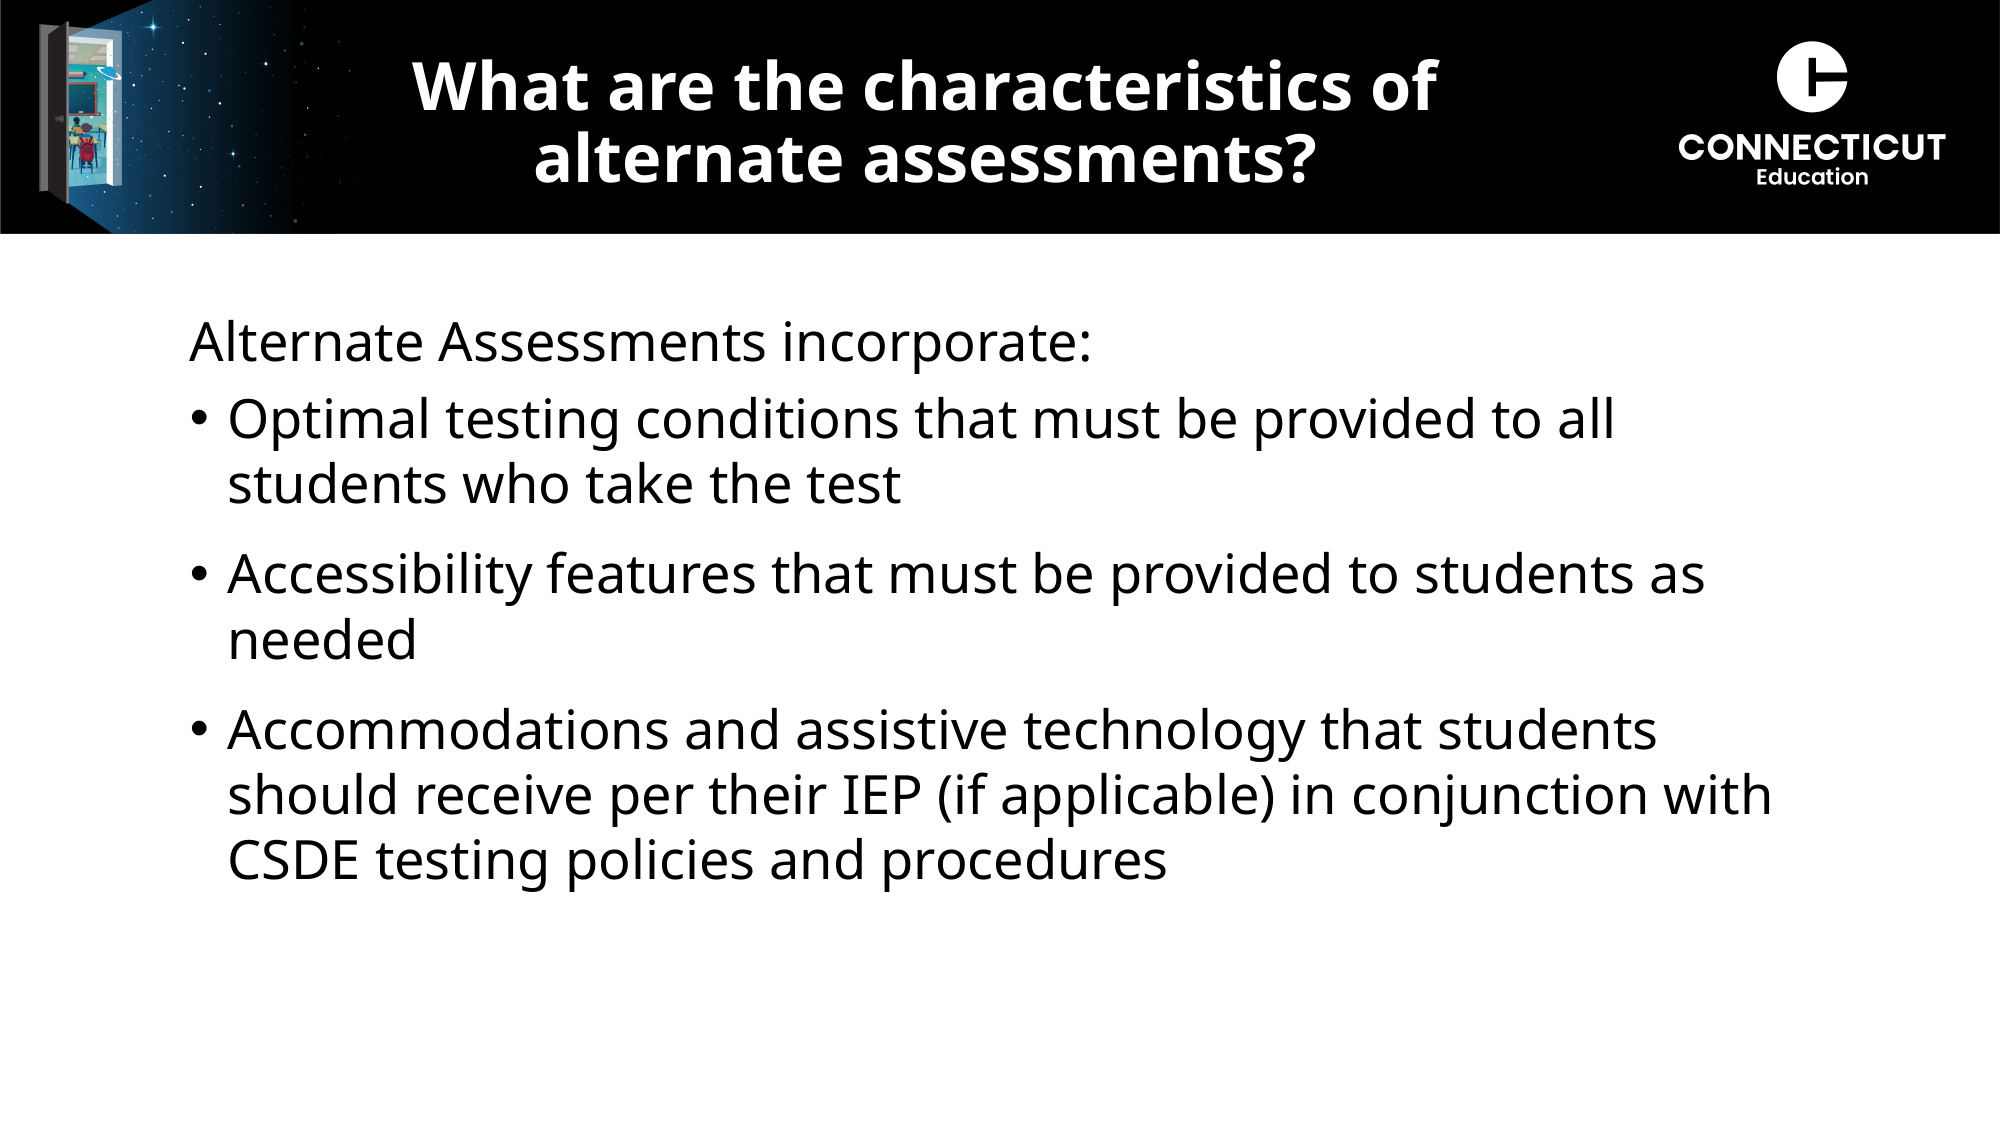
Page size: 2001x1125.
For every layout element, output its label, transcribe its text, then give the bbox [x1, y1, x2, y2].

list Alternate Assessments incorporate: Optimal testing conditions that must be provided to all students who take the test Accessibility features that must be provided to students as needed Accommodations and assistive technology that students should receive per their IEP (if applicable) in conjunction with CSDE testing policies and procedures [174, 299, 1825, 927]
text_box What are the characteristics of alternate assessments? [311, 56, 1540, 192]
picture [0, 0, 2000, 234]
